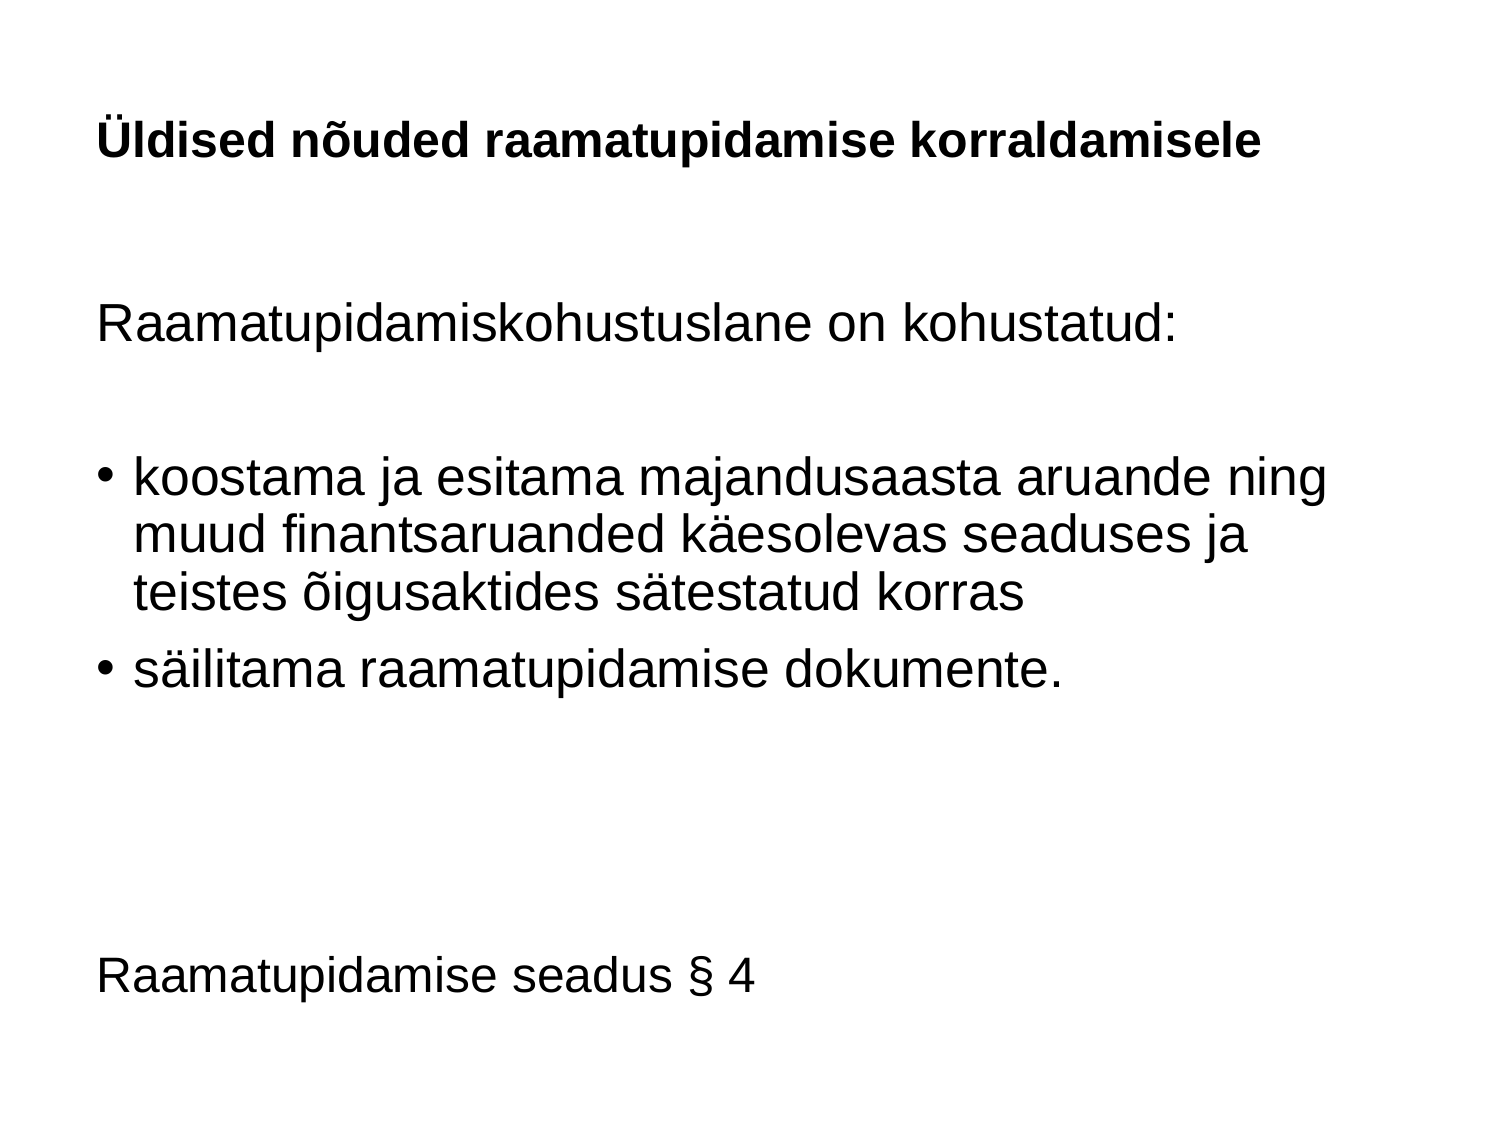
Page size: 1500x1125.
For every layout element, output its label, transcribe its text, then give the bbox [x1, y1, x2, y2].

title Üldised nõuded raamatupidamise korraldamisele [81, 59, 1397, 222]
list Raamatupidamiskohustuslane on kohustatud: koostama ja esitama majandusaasta aruande ning muud finantsaruanded käesolevas seaduses ja teistes õigusaktides sätestatud korras säilitama raamatupidamise dokumente. Raamatupidamise seadus § 4 [81, 222, 1397, 1019]
